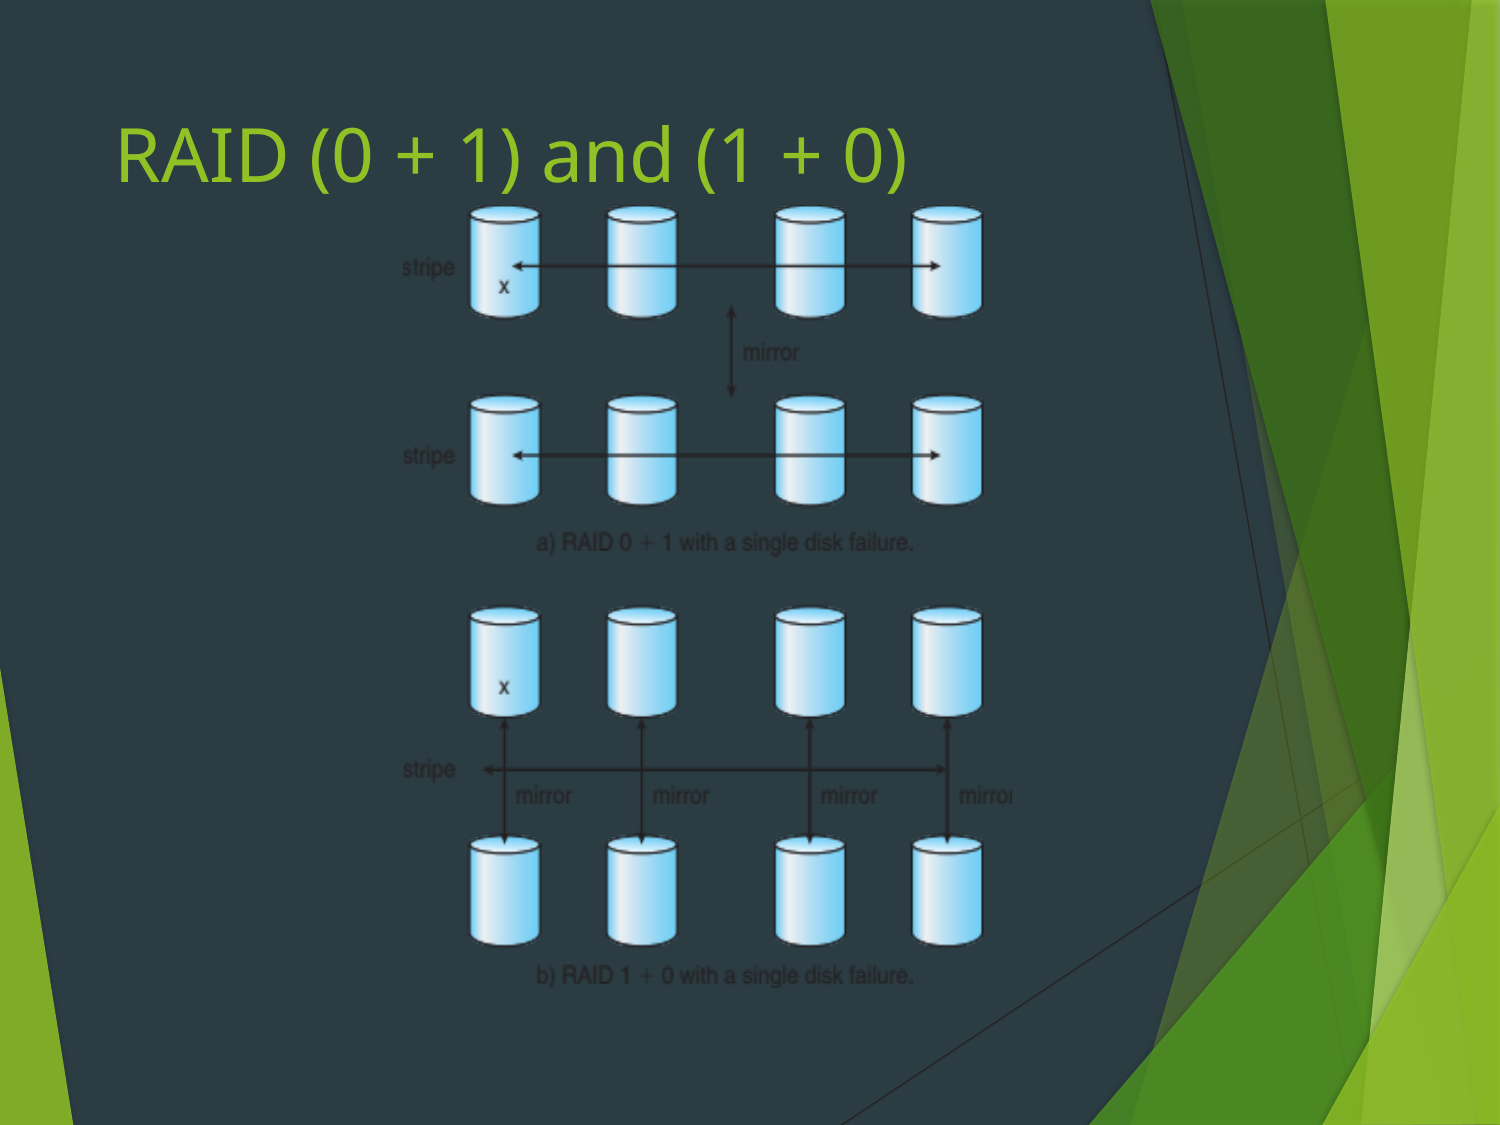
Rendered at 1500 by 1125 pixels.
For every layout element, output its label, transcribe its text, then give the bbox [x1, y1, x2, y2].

picture [402, 205, 1013, 989]
title RAID (0 + 1) and (1 + 0) [99, 99, 1142, 317]
